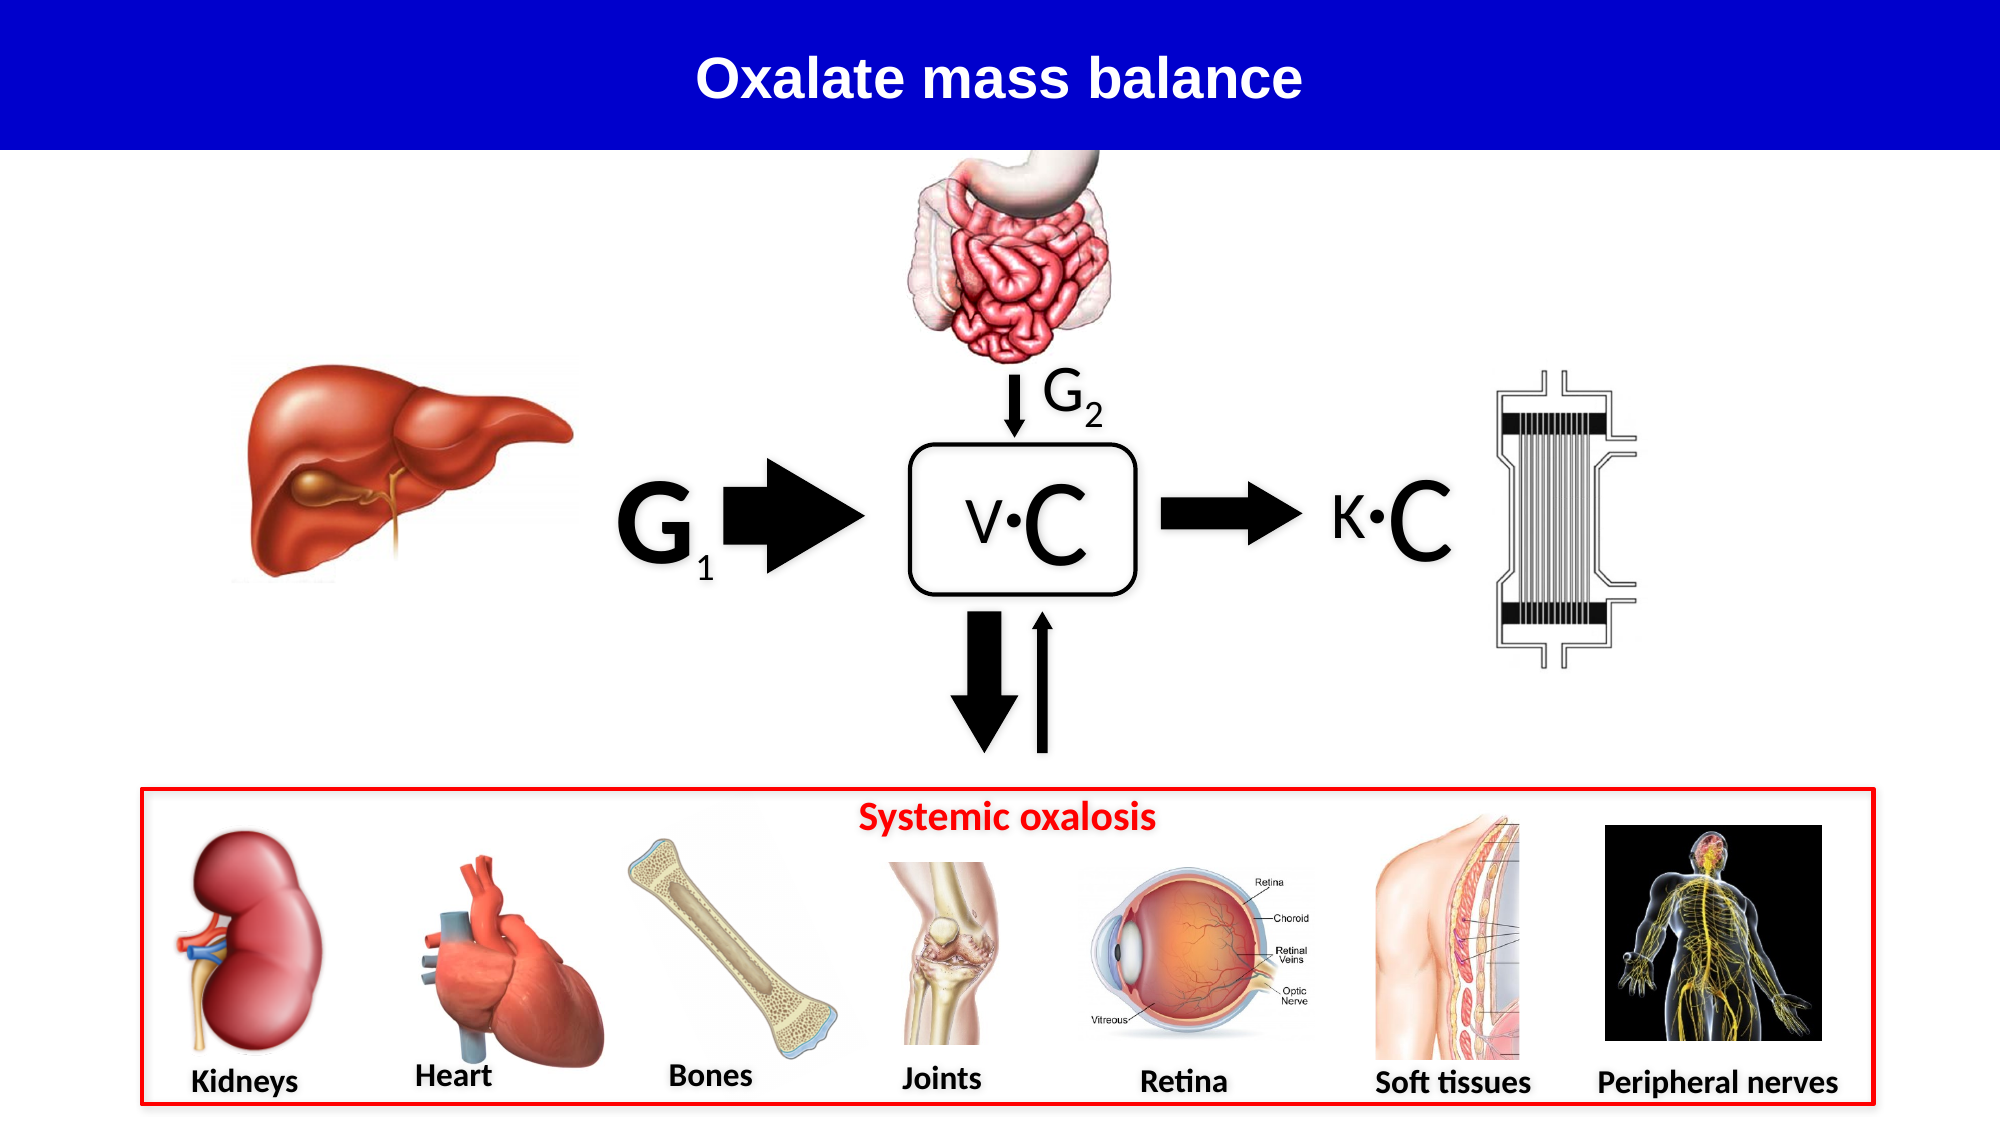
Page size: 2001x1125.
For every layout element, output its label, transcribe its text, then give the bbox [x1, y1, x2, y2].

picture [141, 817, 350, 1075]
picture [902, 86, 1121, 371]
text_box [1001, 379, 1023, 431]
text_box Systemic oxalosis [843, 781, 1172, 785]
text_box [1160, 358, 1648, 679]
text_box G1 [600, 431, 730, 596]
text_box G2 [1027, 378, 1119, 440]
text_box [140, 787, 1876, 1106]
picture [1375, 806, 1520, 1060]
text_box [948, 609, 1021, 756]
text_box [721, 456, 868, 576]
picture [230, 352, 581, 584]
picture [1605, 825, 1822, 1042]
text_box [907, 442, 1138, 597]
text_box C [1008, 433, 1105, 439]
picture [401, 848, 1002, 1074]
picture [1078, 867, 1315, 1041]
text_box [1030, 609, 1055, 756]
text_box Oxalate mass balance [0, 0, 2000, 150]
